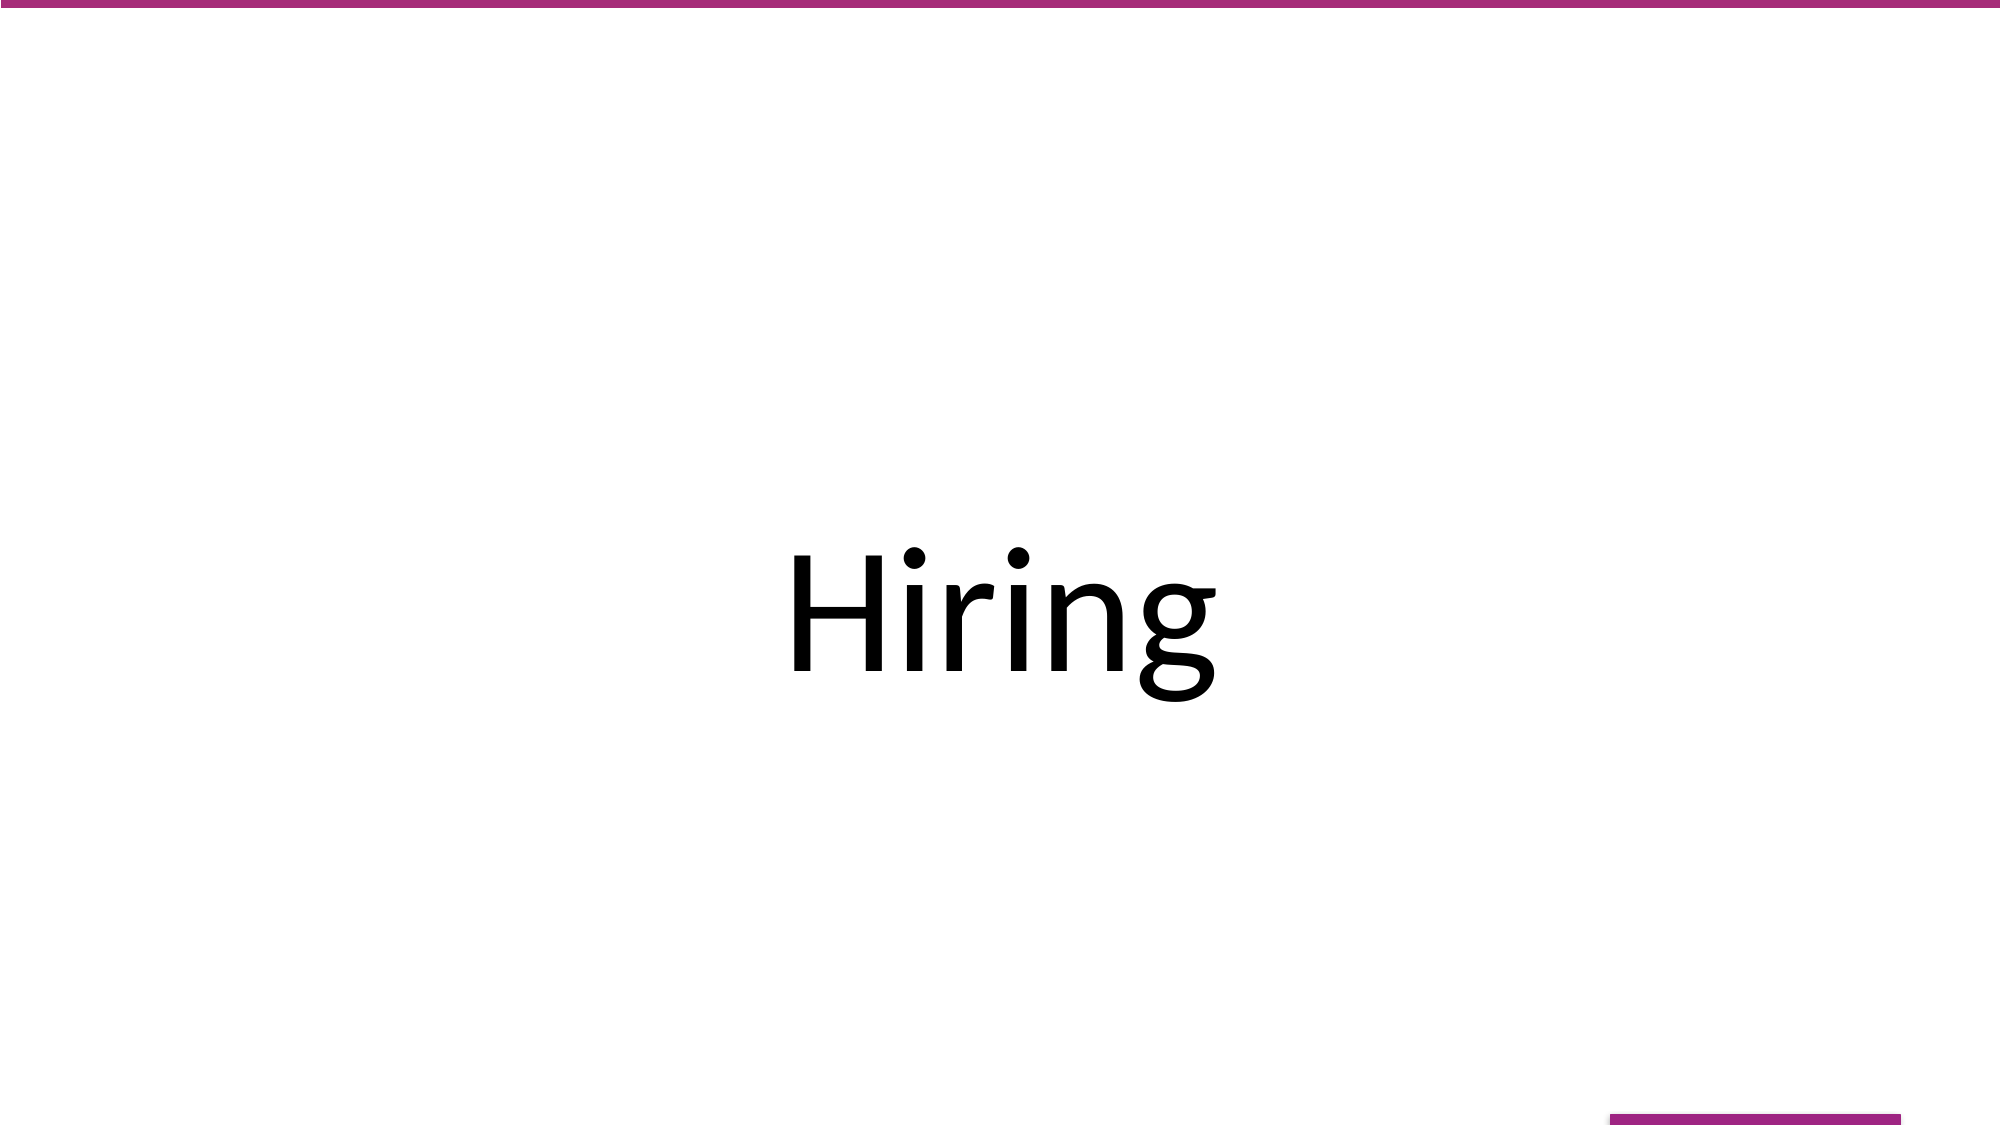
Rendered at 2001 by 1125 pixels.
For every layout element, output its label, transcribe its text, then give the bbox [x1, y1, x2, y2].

picture [1, 0, 2000, 8]
list Hiring [399, 419, 1602, 719]
